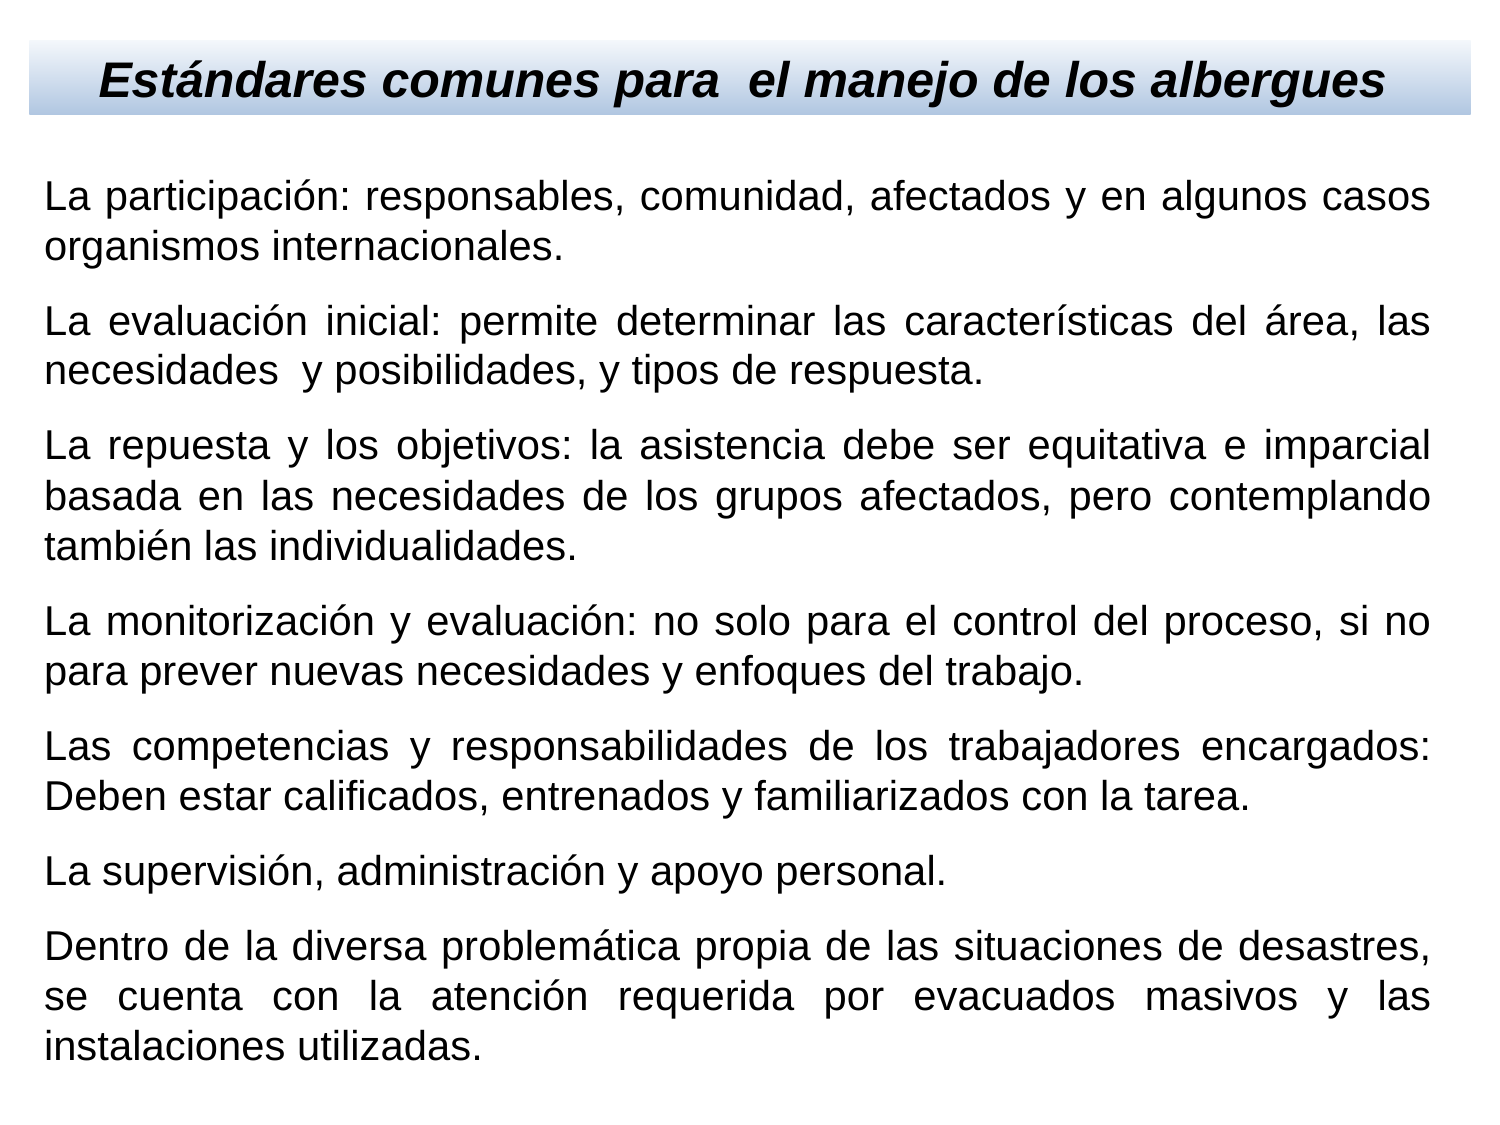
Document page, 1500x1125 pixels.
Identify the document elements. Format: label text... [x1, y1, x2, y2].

text_box Estándares comunes para el manejo de los albergues [29, 40, 1471, 115]
text_box La participación: responsables, comunidad, afectados y en algunos casos organismos internacionales. La evaluación inicial: permite determinar las características del área, las necesidades y posibilidades, y tipos de respuesta. La repuesta y los objetivos: la asistencia debe ser equitativa e imparcial basada en las necesidades de los grupos afectados, pero contemplando también las individualidades. La monitorización y evaluación: no solo para el control del proceso, si no para prever nuevas necesidades y enfoques del trabajo. Las competencias y responsabilidades de los trabajadores encargados: Deben estar calificados, entrenados y familiarizados con la tarea. La supervisión, administración y apoyo personal. Dentro de la diversa problemática propia de las situaciones de desastres, se cuenta con la atención requerida por evacuados masivos y las instalaciones utilizadas. [29, 160, 1447, 1077]
